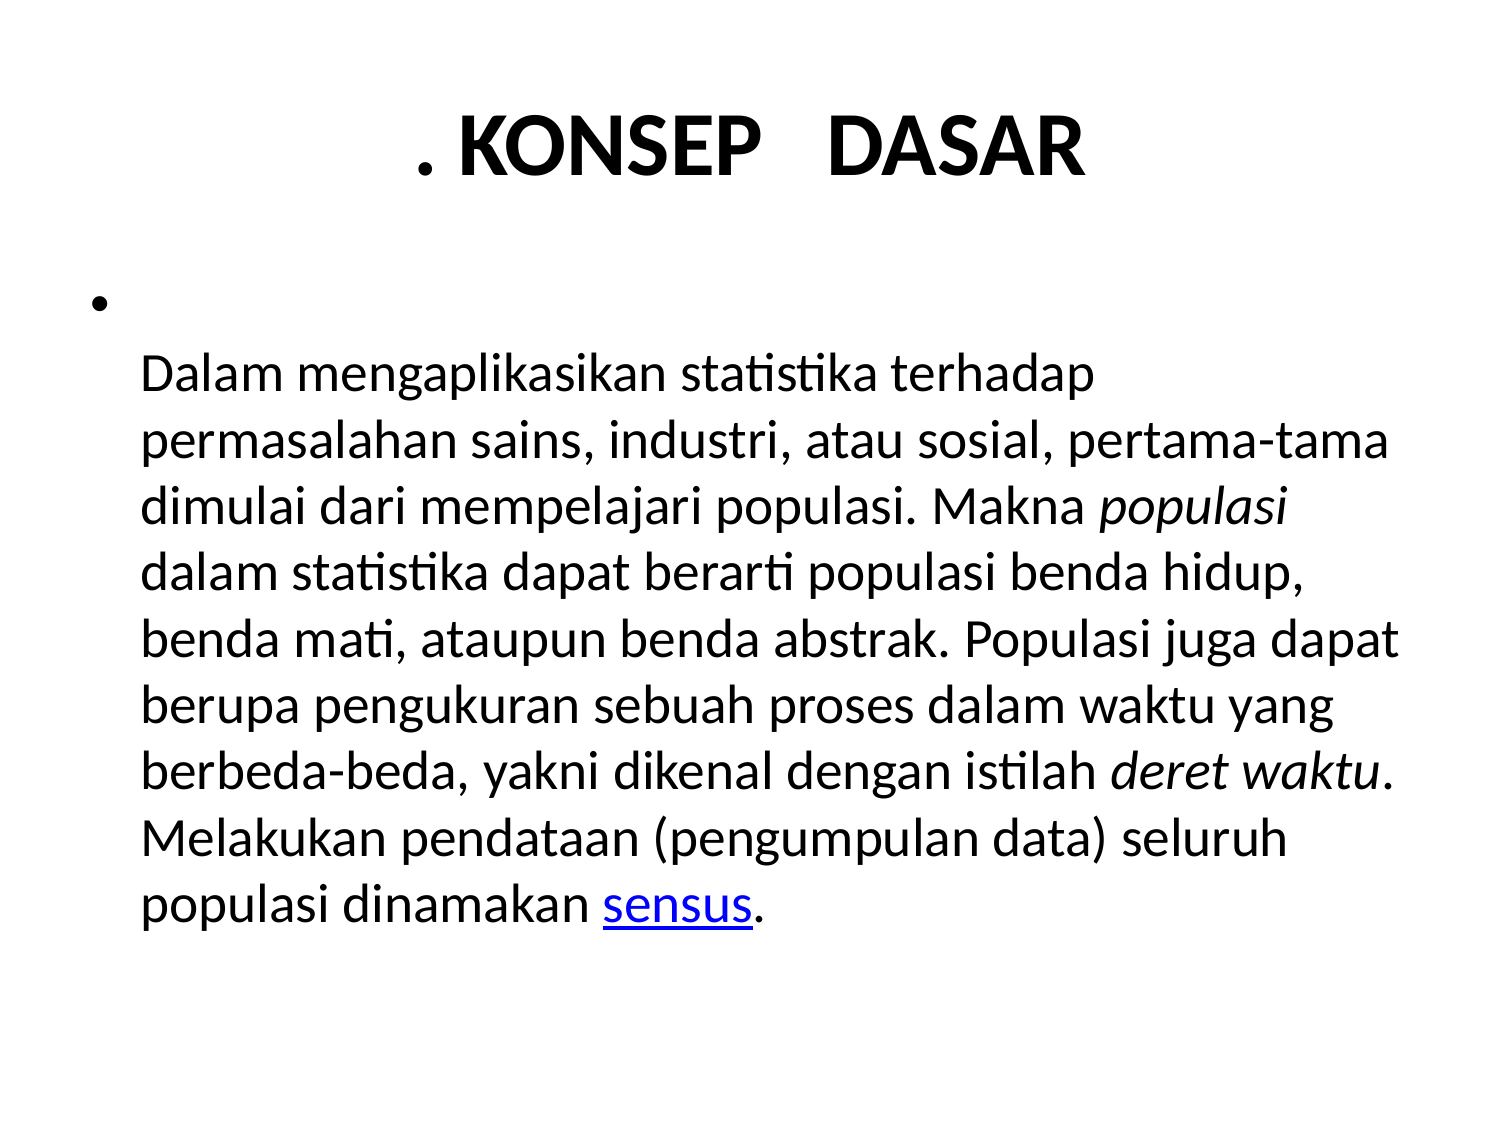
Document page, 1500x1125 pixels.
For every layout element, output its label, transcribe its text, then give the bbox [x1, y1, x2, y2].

title . KONSEP DASAR [75, 45, 1425, 233]
list Dalam mengaplikasikan statistika terhadap permasalahan sains, industri, atau sosial, pertama-tama dimulai dari mempelajari populasi. Makna populasi dalam statistika dapat berarti populasi benda hidup, benda mati, ataupun benda abstrak. Populasi juga dapat berupa pengukuran sebuah proses dalam waktu yang berbeda-beda, yakni dikenal dengan istilah deret waktu. Melakukan pendataan (pengumpulan data) seluruh populasi dinamakan sensus. [75, 262, 1425, 1005]
